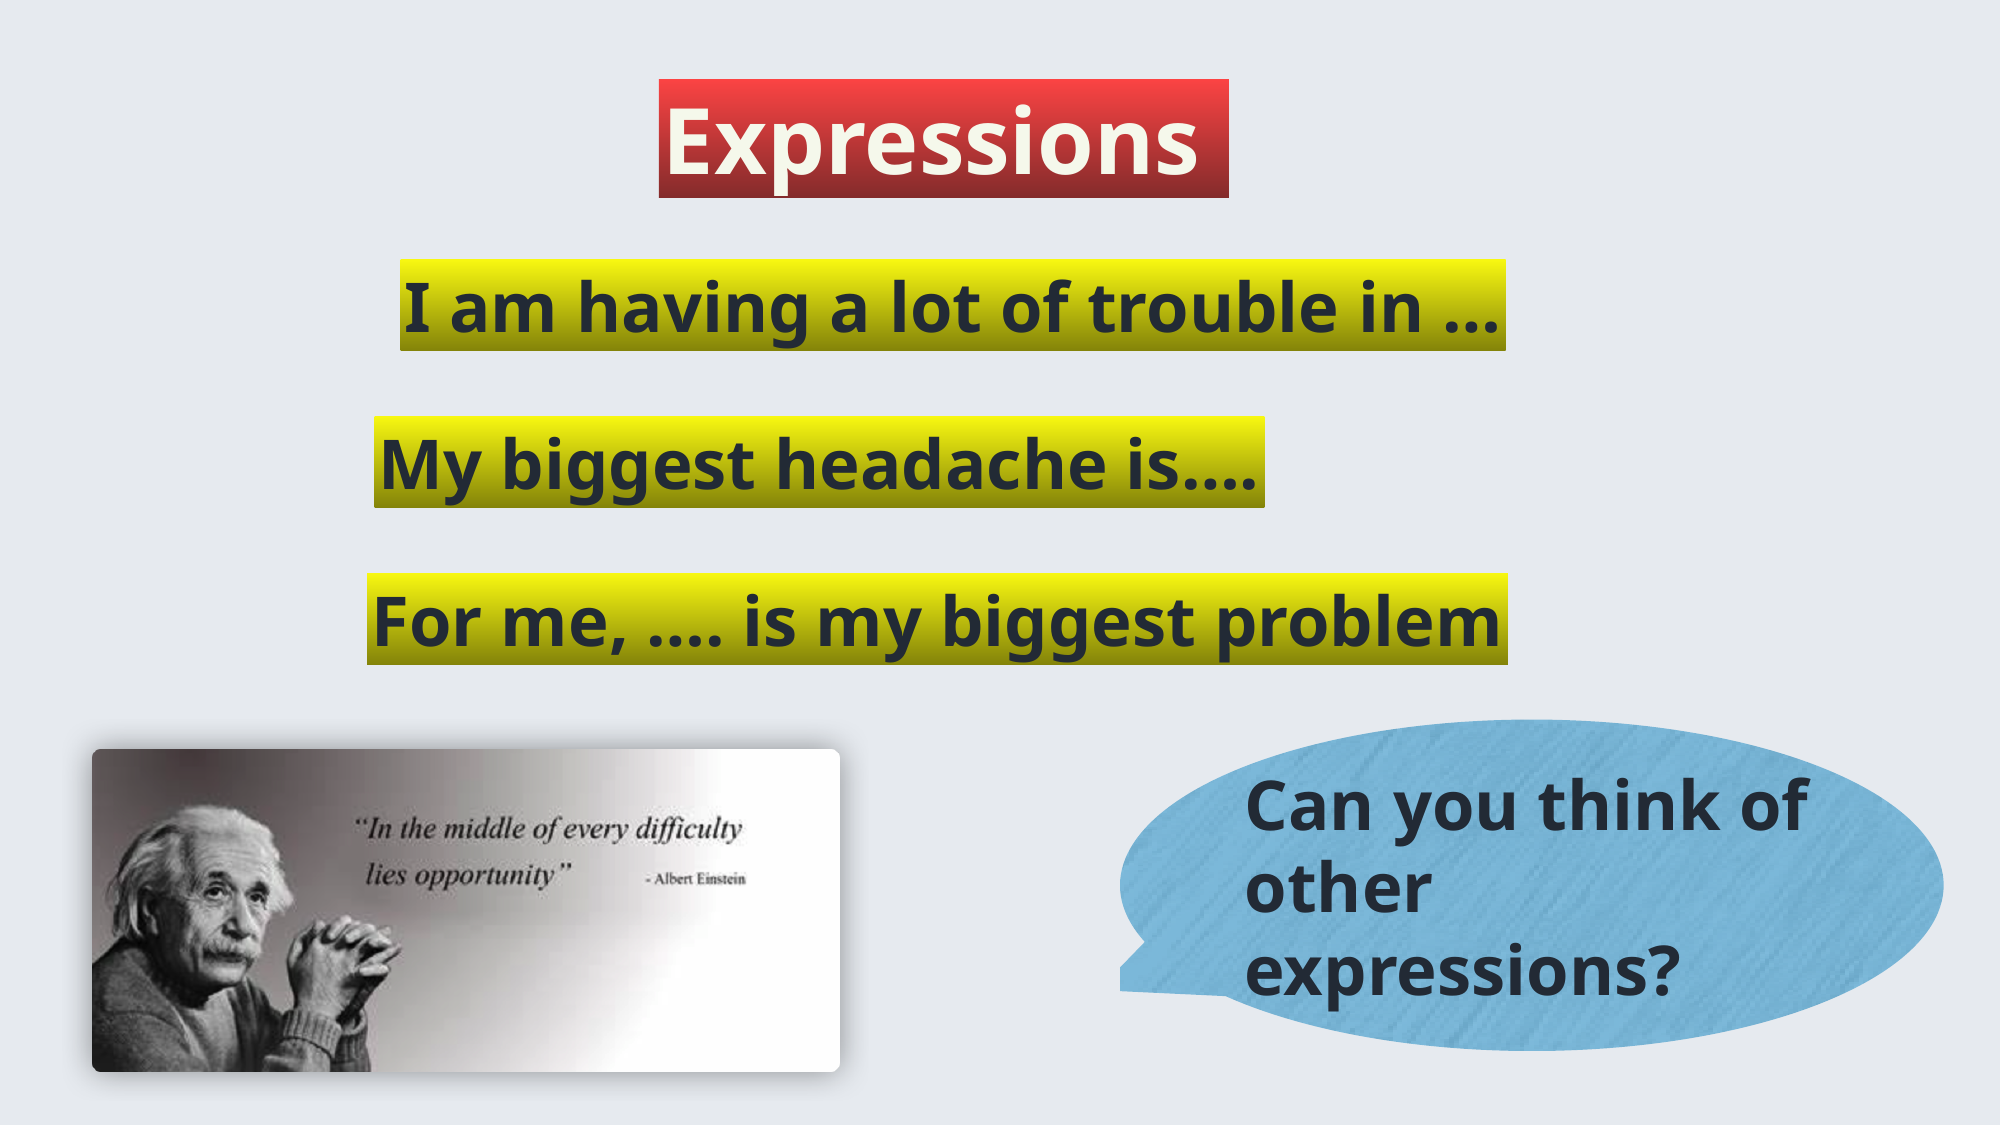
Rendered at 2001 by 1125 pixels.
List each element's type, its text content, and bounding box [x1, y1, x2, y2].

text_box For me, …. is my biggest problem [367, 573, 1508, 665]
text_box I am having a lot of trouble in … [400, 259, 1506, 351]
text_box Can you think of other expressions? [1098, 719, 1944, 1052]
picture [61, 719, 869, 1101]
text_box Expressions [658, 79, 1229, 198]
text_box My biggest headache is…. [374, 416, 1265, 508]
